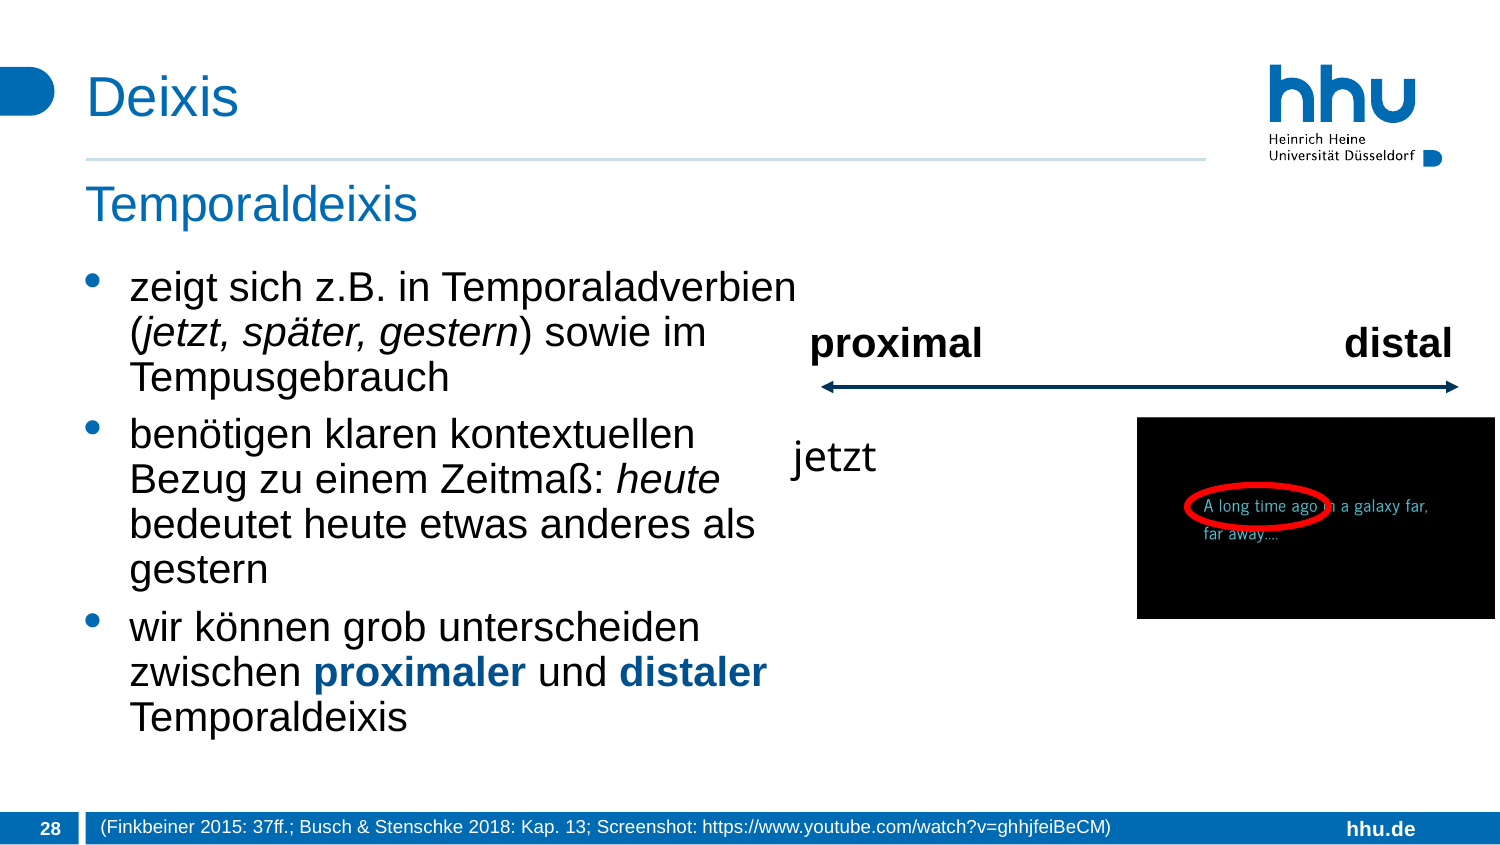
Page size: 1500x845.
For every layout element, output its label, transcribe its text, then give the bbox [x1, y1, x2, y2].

title Deixis [86, 54, 1207, 129]
list zeigt sich z.B. in Temporaladverbien (jetzt, später, gestern) sowie im Tempusgebrauch benötigen klaren kontextuellen Bezug zu einem Zeitmaß: heute bedeutet heute etwas anderes als gestern wir können grob unterscheiden zwischen proximaler und distaler Temporaldeixis [85, 253, 821, 797]
text_box jetzt [778, 422, 892, 488]
list Temporaldeixis [85, 178, 1415, 232]
text_box distal [1329, 308, 1469, 374]
footer (Finkbeiner 2015: 37ff.; Busch & Stenschke 2018: Kap. 13; Screenshot: https://www.youtube.com/watch?v=ghhjfeiBeCM) [100, 812, 1303, 841]
text_box proximal [794, 308, 999, 373]
picture [1137, 417, 1495, 619]
slide_number 28 [5, 816, 62, 841]
